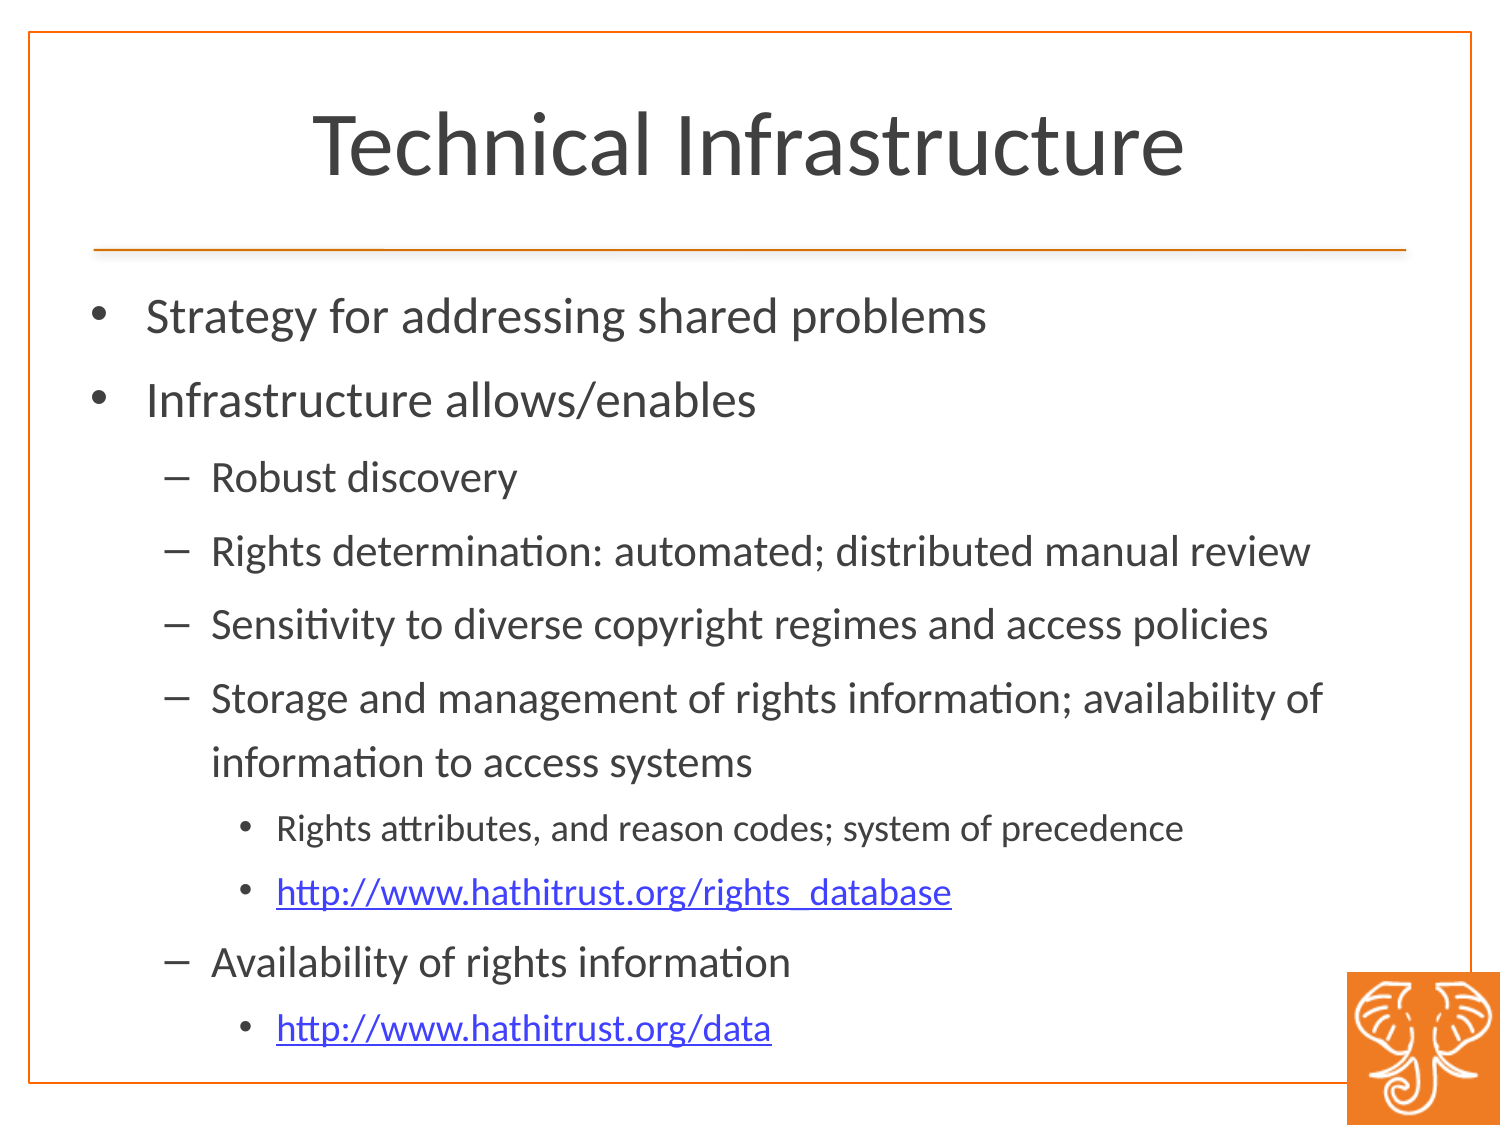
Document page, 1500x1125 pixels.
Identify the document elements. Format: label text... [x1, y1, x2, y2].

title Technical Infrastructure [75, 45, 1425, 233]
picture [1347, 972, 1500, 1125]
list Strategy for addressing shared problems Infrastructure allows/enables Robust discovery Rights determination: automated; distributed manual review Sensitivity to diverse copyright regimes and access policies Storage and management of rights information; availability of information to access systems Rights attributes, and reason codes; system of precedence http://www.hathitrust.org/rights_database Availability of rights information http://www.hathitrust.org/data [75, 262, 1425, 1066]
